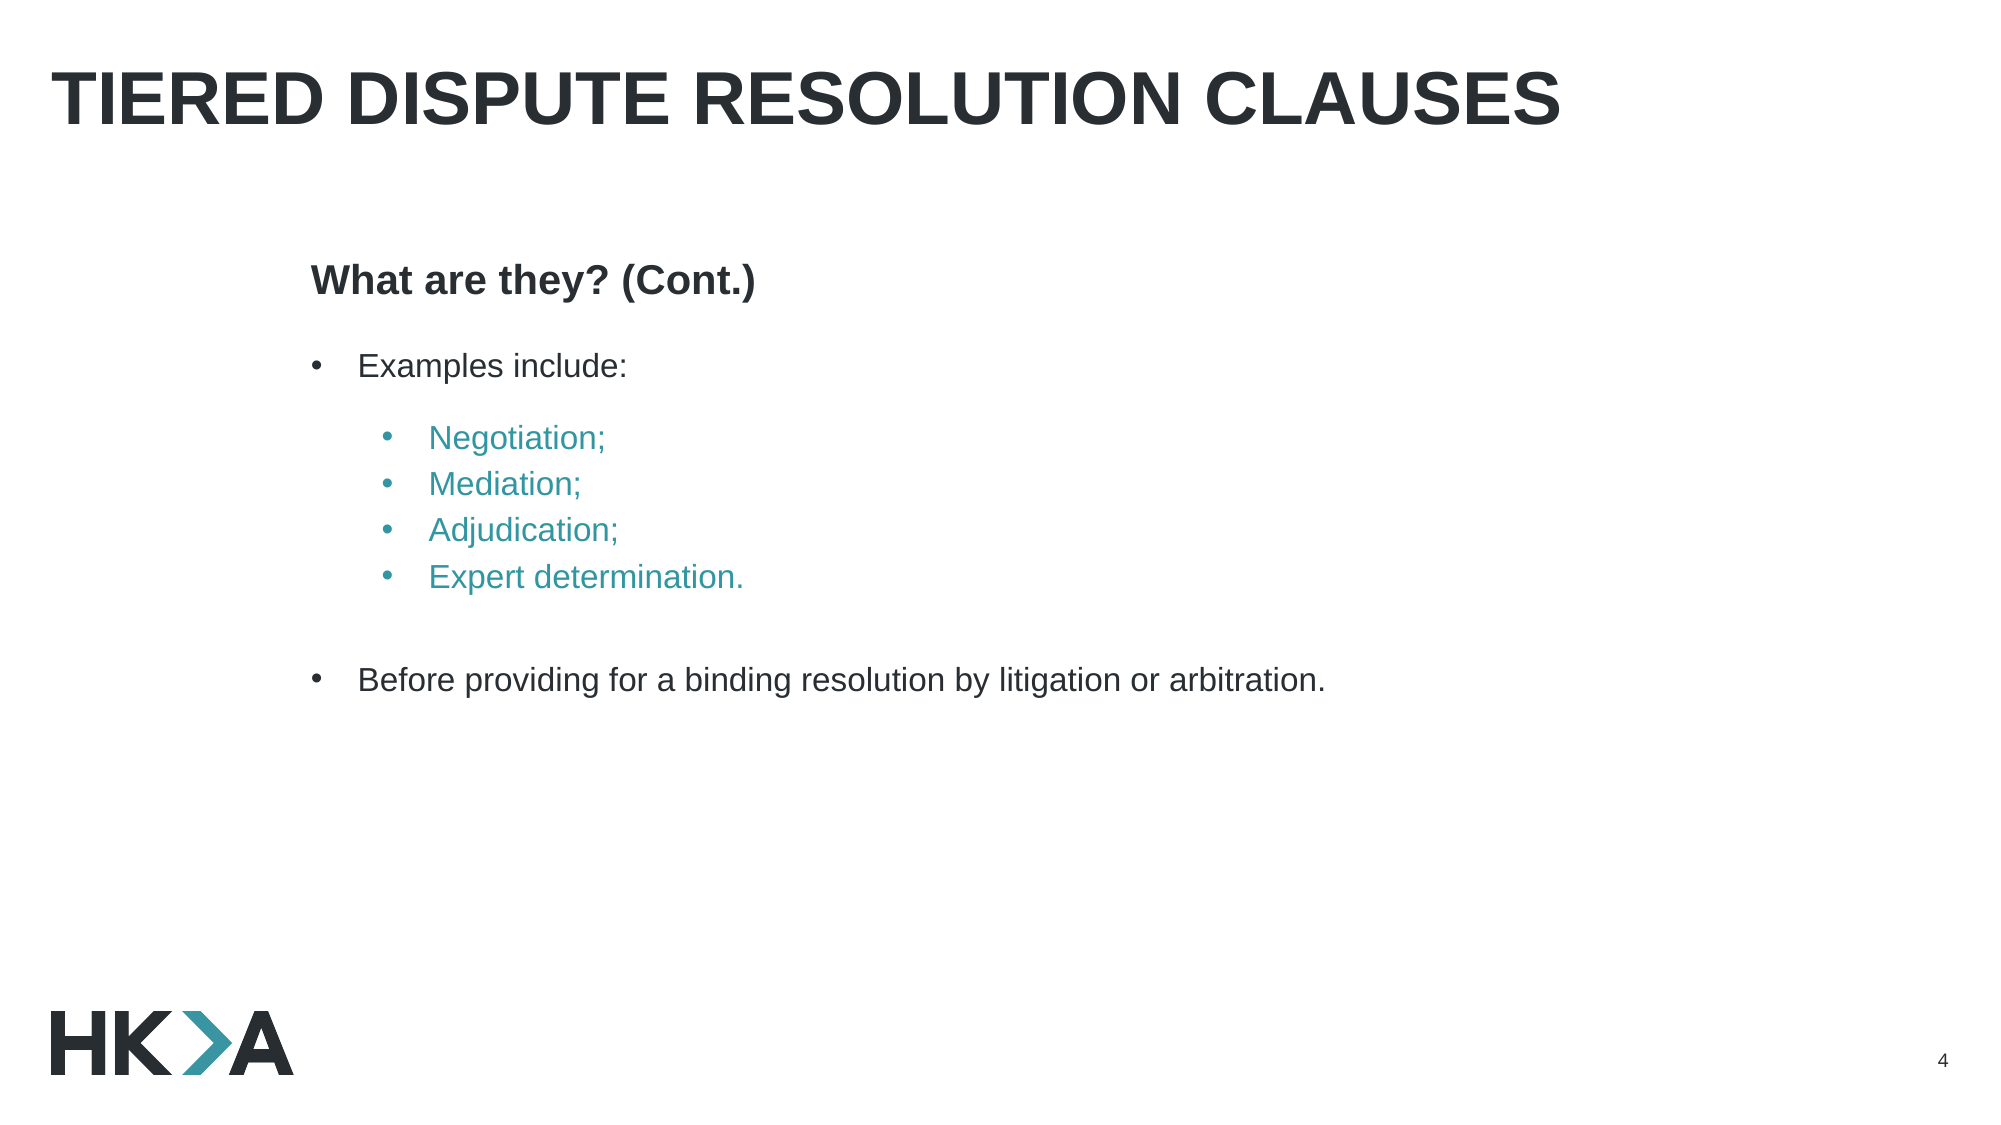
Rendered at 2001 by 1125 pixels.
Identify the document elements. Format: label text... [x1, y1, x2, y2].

list What are they? (Cont.) Examples include: Negotiation; Mediation; Adjudication; Expert determination. Before providing for a binding resolution by litigation or arbitration. [310, 187, 1509, 952]
slide_number 4 [1326, 1014, 1949, 1075]
title Tiered Dispute Resolution Clauses [51, 59, 1949, 162]
picture [51, 1011, 294, 1075]
